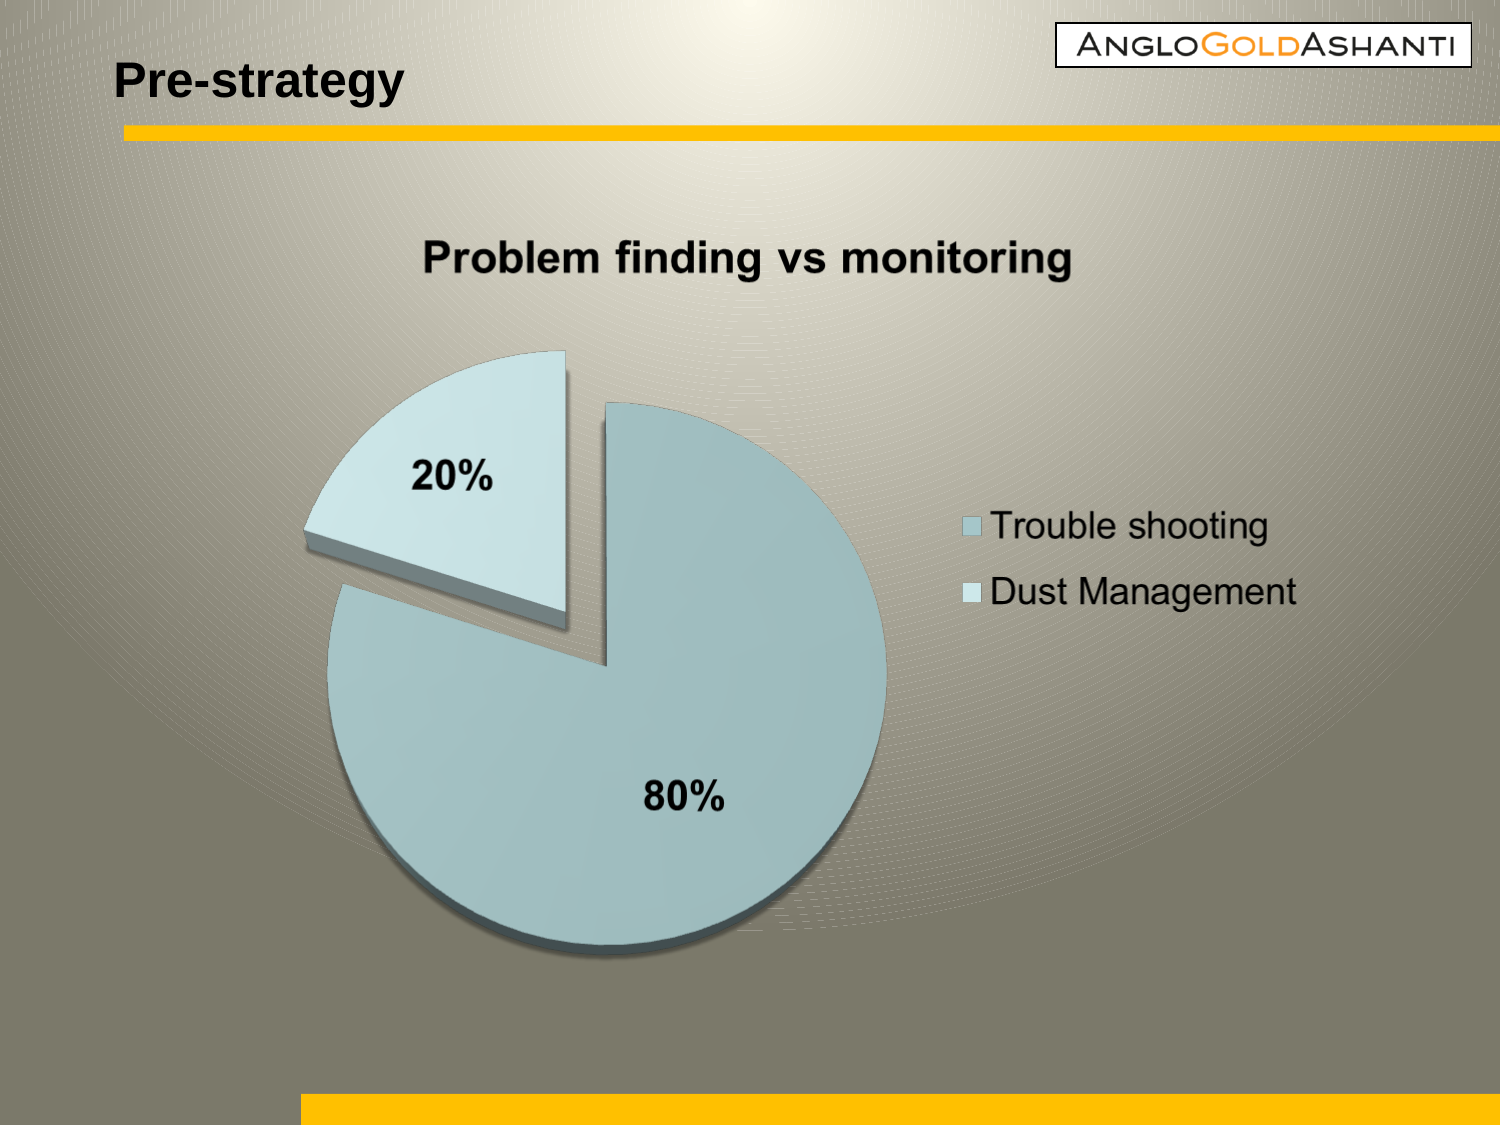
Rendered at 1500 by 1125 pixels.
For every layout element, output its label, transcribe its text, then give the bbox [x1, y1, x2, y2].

text_box [299, 1092, 1500, 1125]
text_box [0, 121, 1500, 1080]
text_box Pre-strategy [98, 39, 1353, 120]
picture [1056, 23, 1471, 67]
